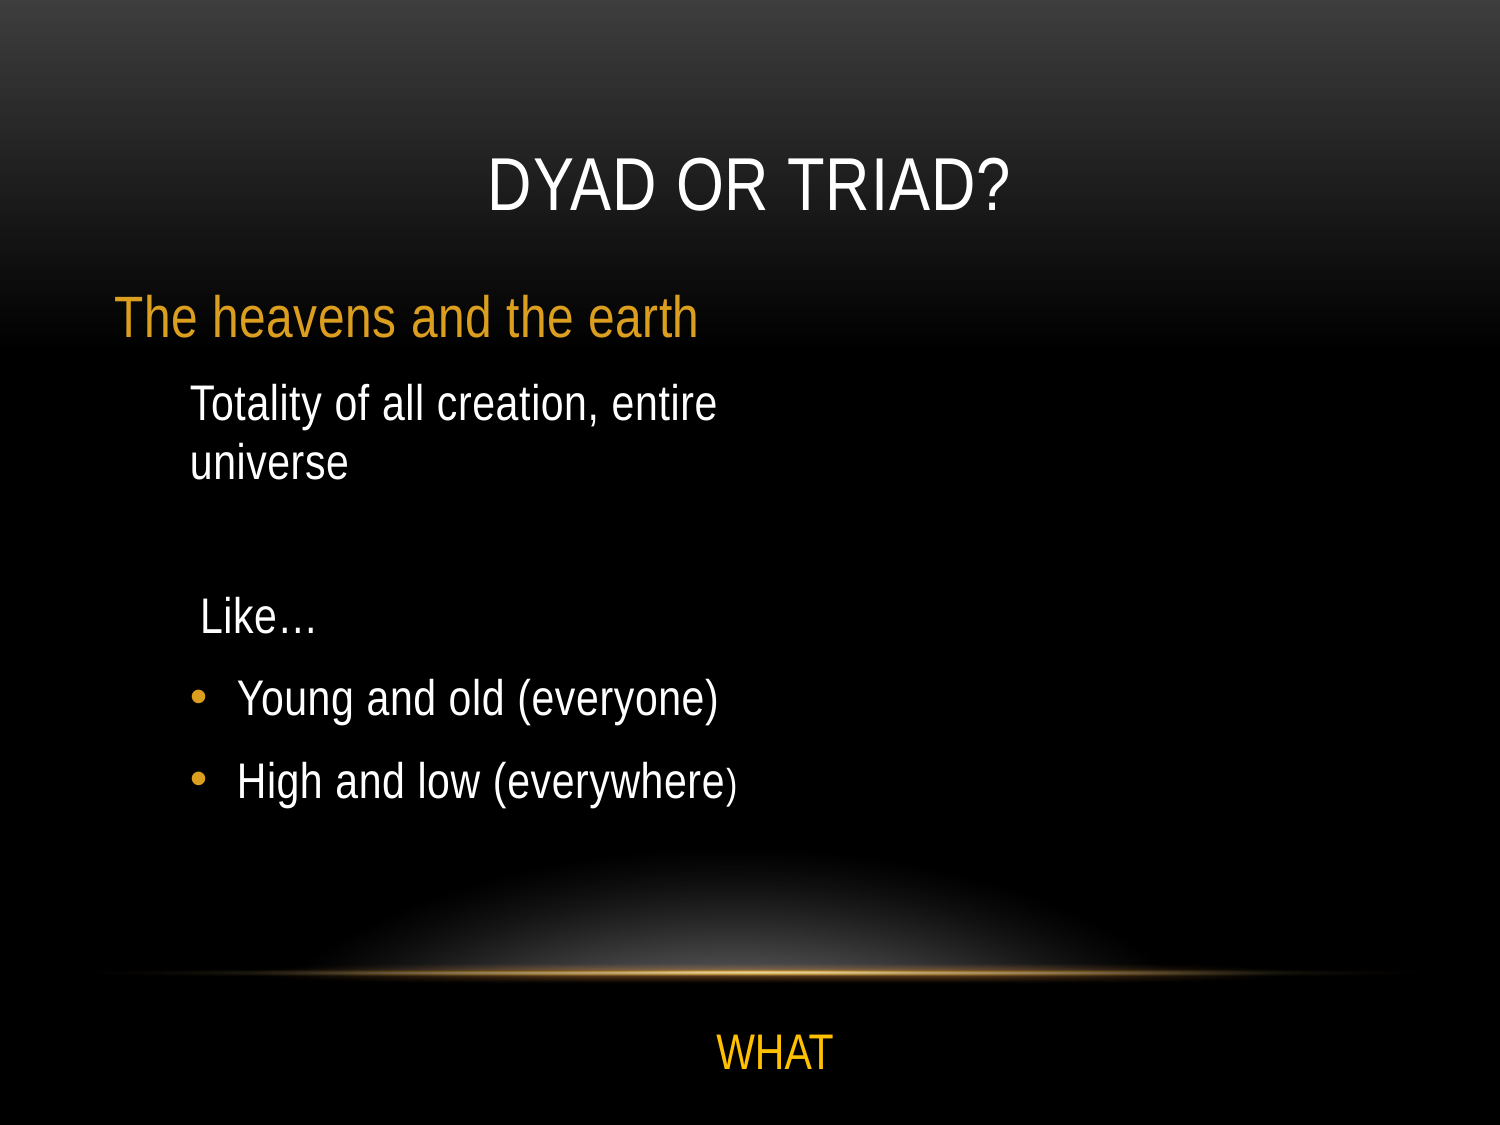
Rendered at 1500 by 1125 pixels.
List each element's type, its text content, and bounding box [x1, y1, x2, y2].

list Totality of all creation, entire universe Like… Young and old (everyone) High and low (everywhere) [99, 362, 788, 938]
picture [0, 0, 1500, 1125]
text_box WHAT [362, 1012, 1188, 1087]
list The heavens and the earth [99, 262, 763, 357]
title Dyad or triad? [99, 45, 1400, 233]
